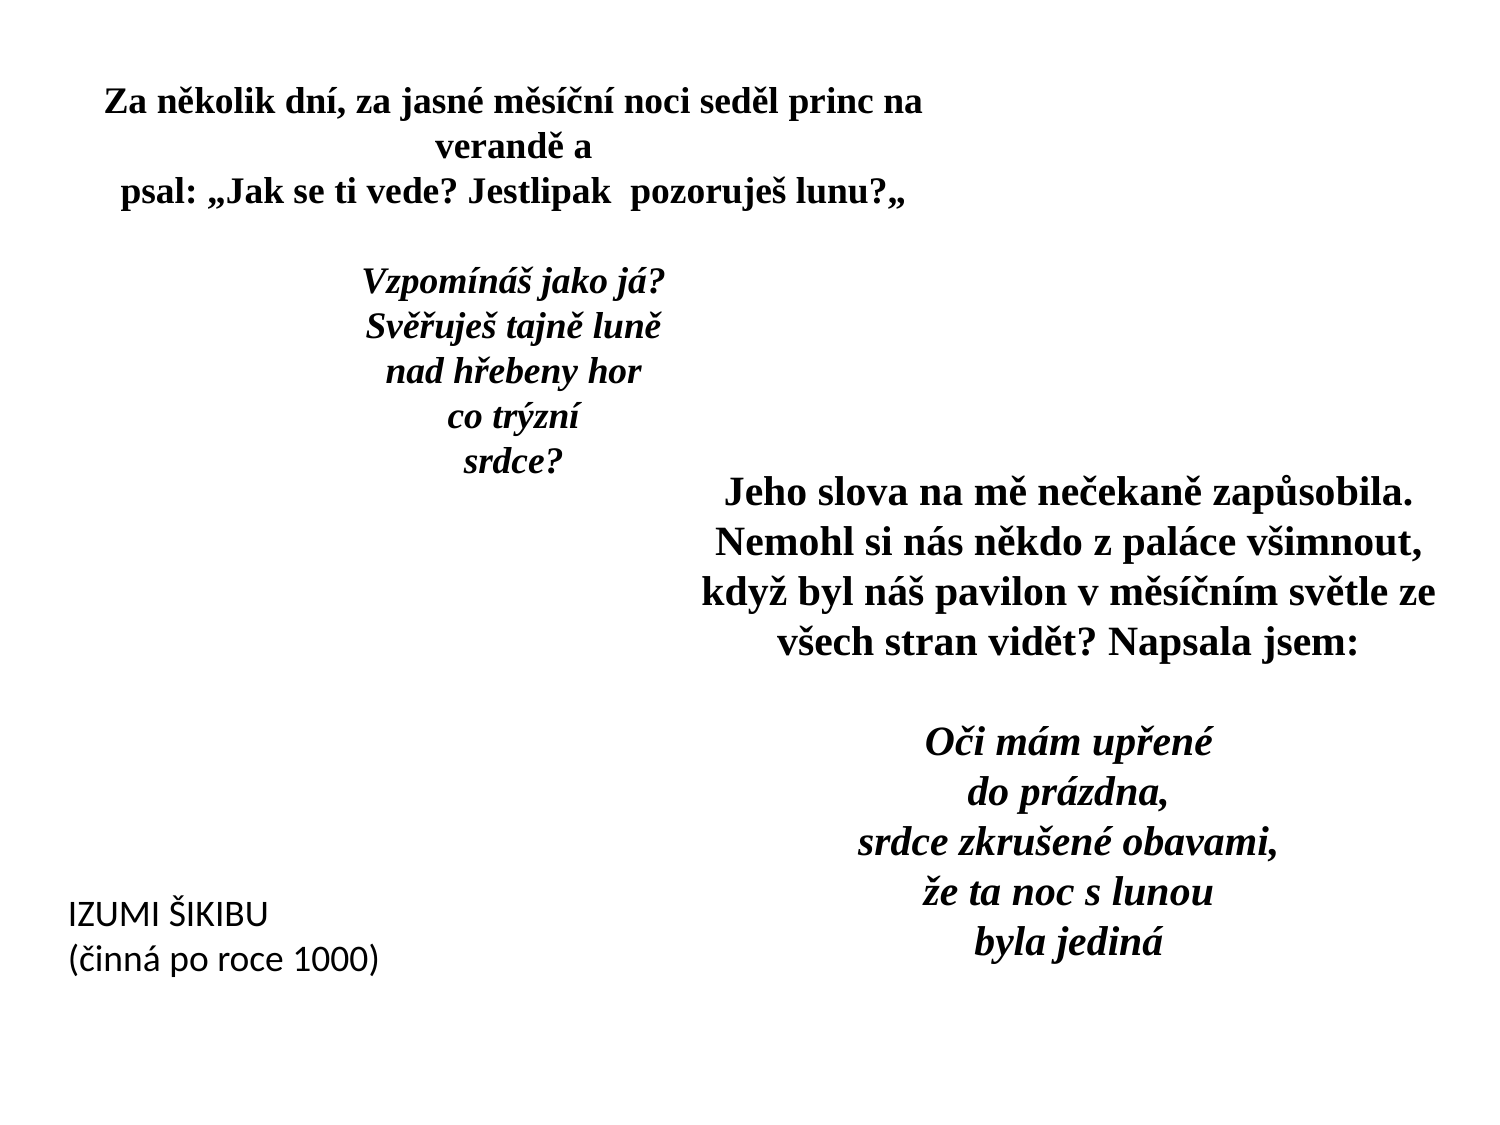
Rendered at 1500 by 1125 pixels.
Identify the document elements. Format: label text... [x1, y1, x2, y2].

text_box IZUMI ŠIKIBU (činná po roce 1000) [53, 881, 644, 987]
text_box Za několik dní, za jasné měsíční noci seděl princ na verandě a psal: „Jak se ti vede? Jestlipak pozoruješ lunu?„ Vzpomínáš jako já? Svěřuješ tajně luně nad hřebeny hor co trýzní srdce? [41, 68, 987, 489]
text_box Jeho slova na mě nečekaně zapůsobila. Nemohl si nás někdo z paláce všimnout, když byl náš pavilon v měsíčním světle ze všech stran vidět? Napsala jsem: Oči mám upřené do prázdna, srdce zkrušené obavami, že ta noc s lunou byla jediná [679, 456, 1459, 972]
